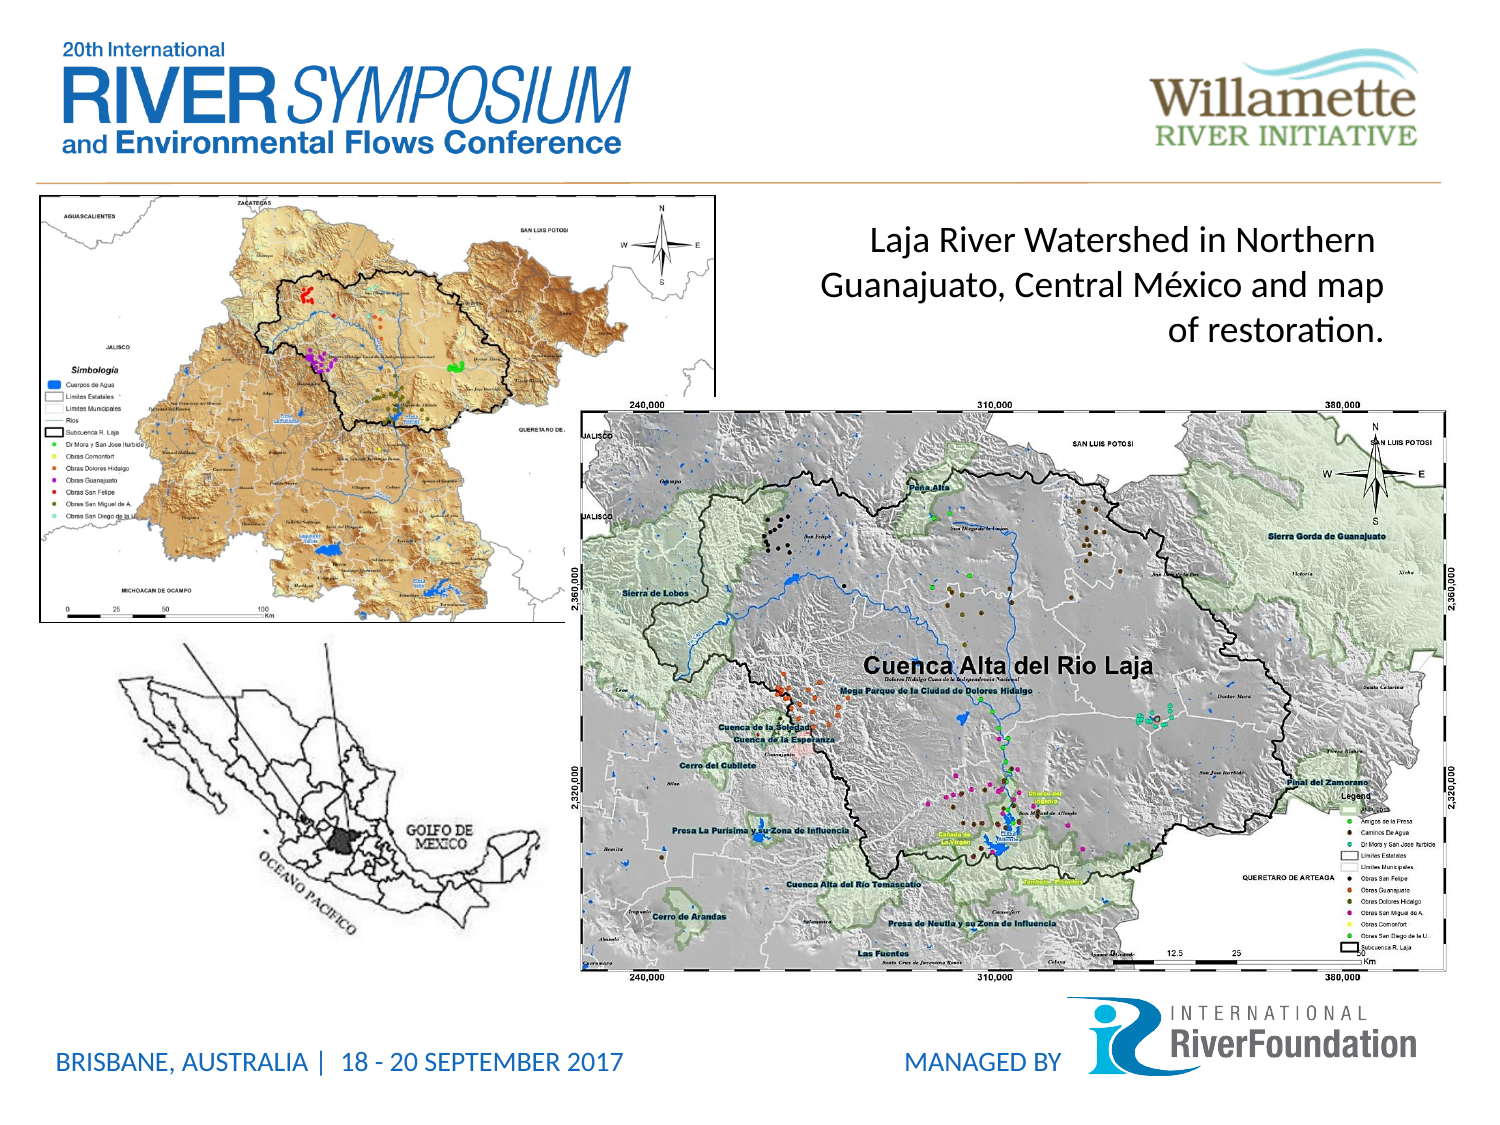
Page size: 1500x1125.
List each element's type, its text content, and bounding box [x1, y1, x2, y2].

picture [1127, 997, 1416, 1076]
text_box MANAGED BY [889, 1036, 1100, 1085]
picture [1067, 997, 1139, 1076]
picture [1109, 1031, 1118, 1062]
text_box BRISBANE, AUSTRALIA | 18 - 20 SEPTEMBER 2017 [40, 1036, 713, 1085]
picture [115, 632, 550, 959]
picture [30, 27, 661, 179]
text_box Laja River Watershed in Northern Guanajuato, Central México and map of restoration. [800, 207, 1400, 358]
picture [1146, 47, 1421, 147]
picture [40, 196, 1460, 987]
